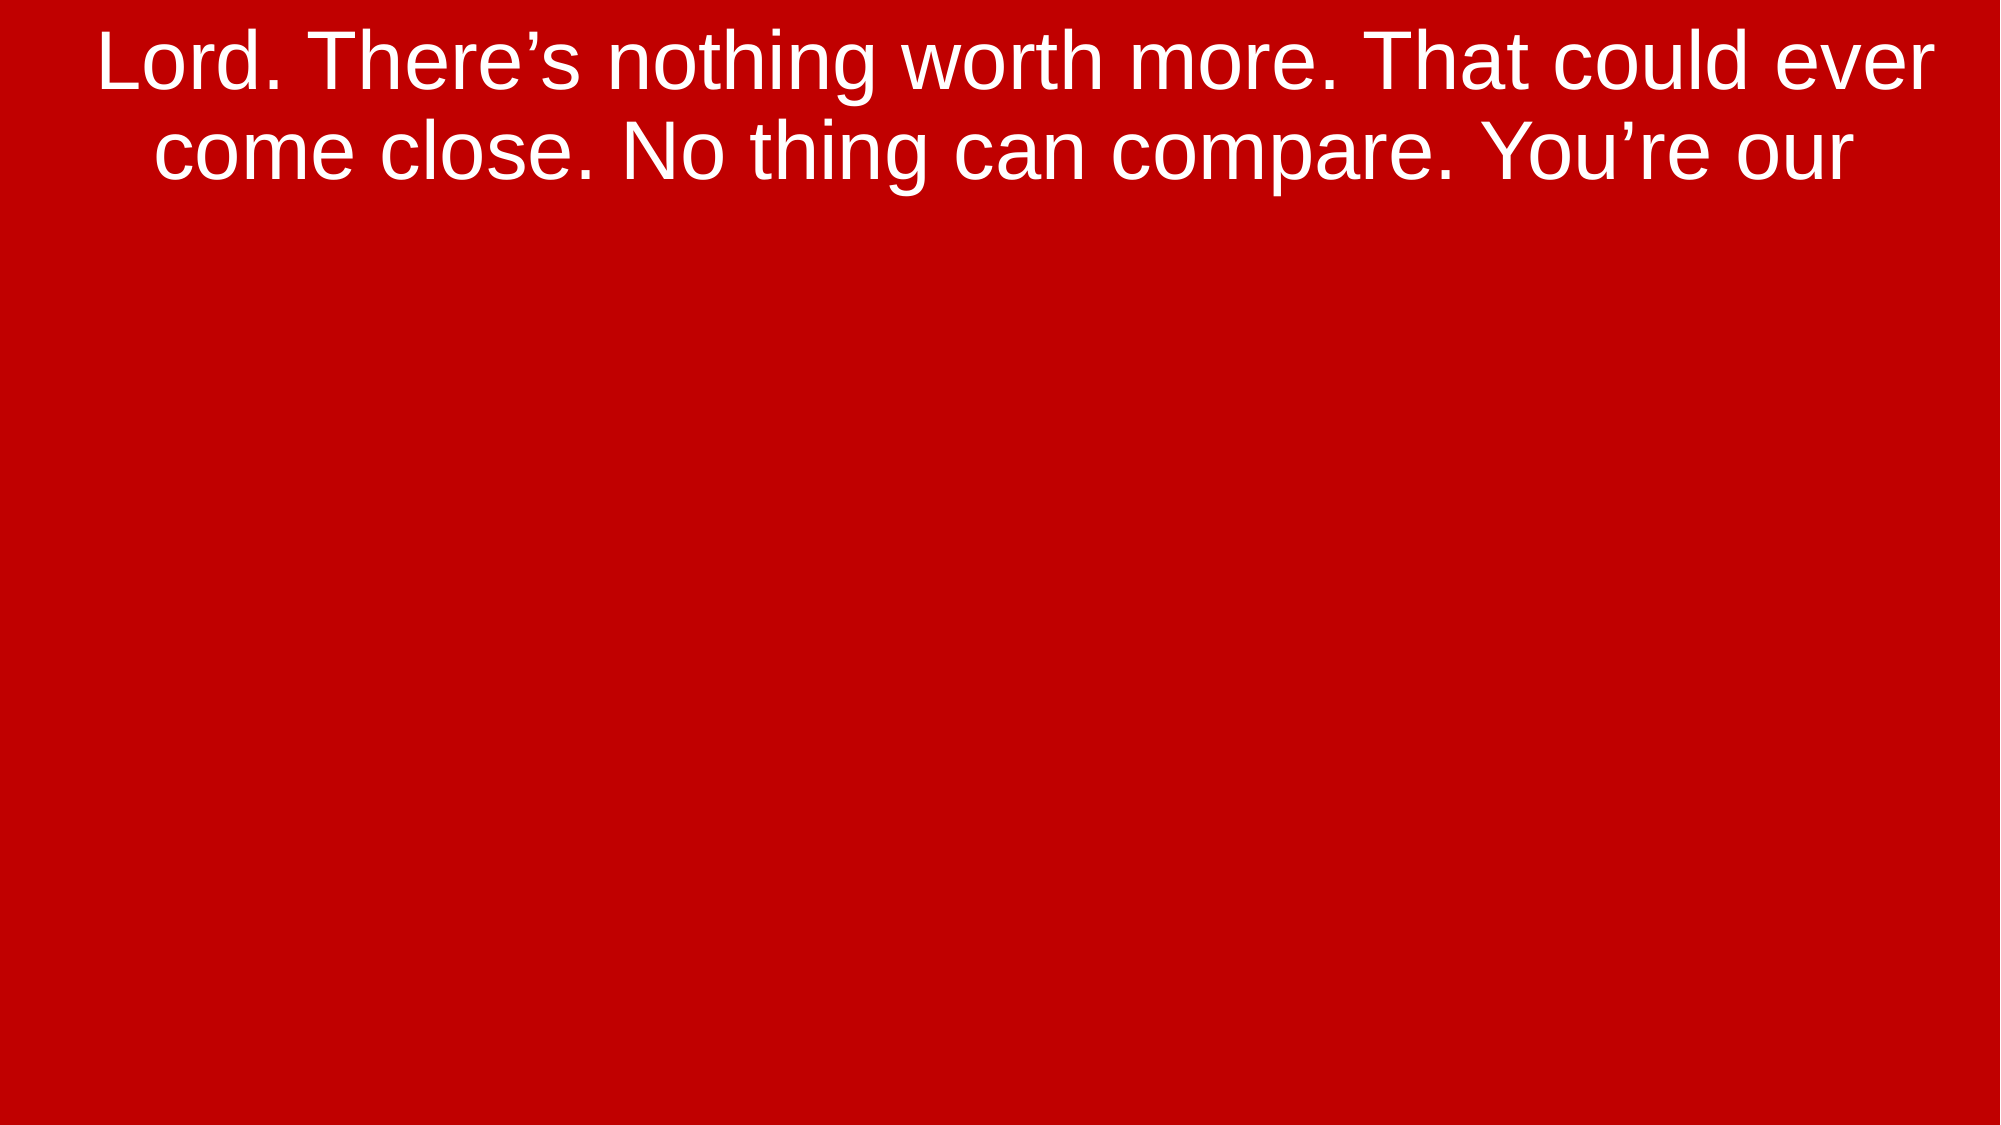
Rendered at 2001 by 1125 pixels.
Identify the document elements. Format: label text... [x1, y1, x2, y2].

list Lord. There’s nothing worth more. That could ever come close. No thing can compare. You’re our [10, 9, 2000, 784]
